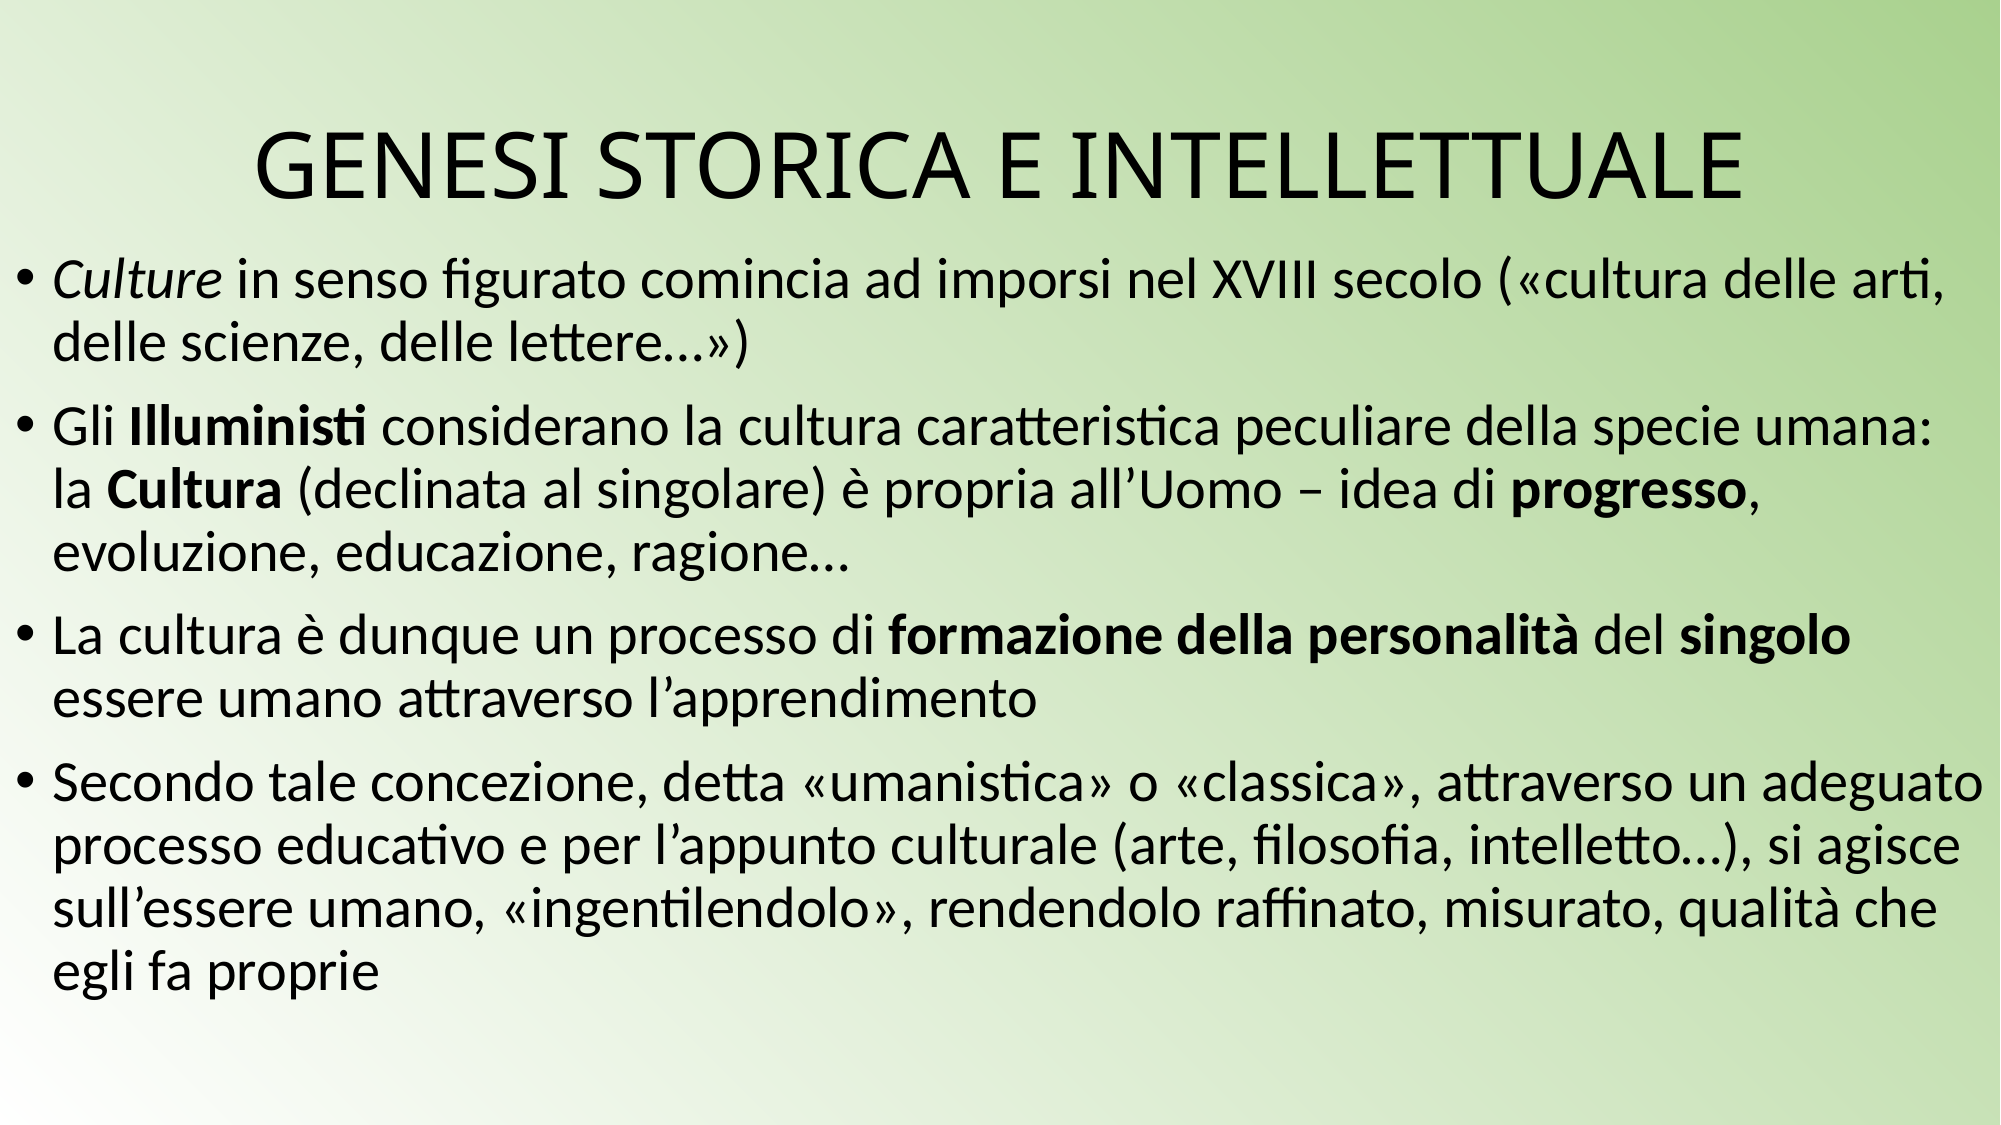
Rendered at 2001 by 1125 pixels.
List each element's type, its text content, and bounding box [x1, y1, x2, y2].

title GENESI STORICA E INTELLETTUALE [137, 59, 1863, 241]
list Culture in senso figurato comincia ad imporsi nel XVIII secolo («cultura delle arti, delle scienze, delle lettere…») Gli Illuministi considerano la cultura caratteristica peculiare della specie umana: la Cultura (declinata al singolare) è propria all’Uomo – idea di progresso, evoluzione, educazione, ragione… La cultura è dunque un processo di formazione della personalità del singolo essere umano attraverso l’apprendimento Secondo tale concezione, detta «umanistica» o «classica», attraverso un adeguato processo educativo e per l’appunto culturale (arte, filosofia, intelletto…), si agisce sull’essere umano, «ingentilendolo», rendendolo raffinato, misurato, qualità che egli fa proprie [0, 241, 2000, 1125]
